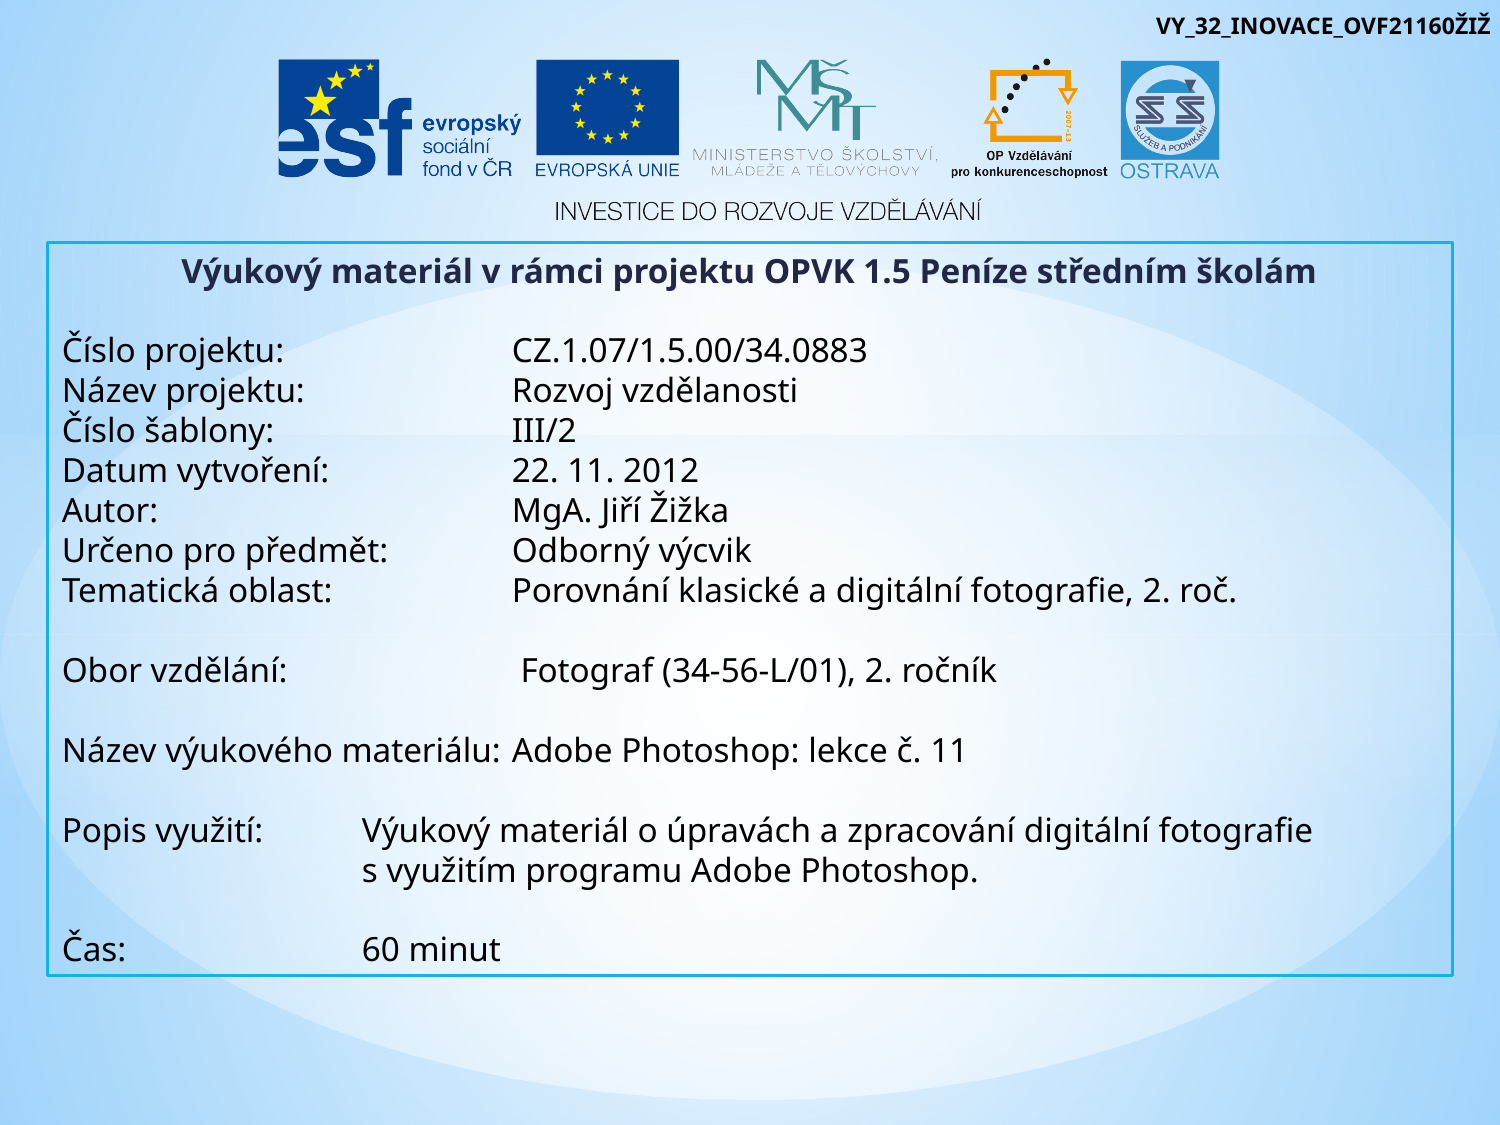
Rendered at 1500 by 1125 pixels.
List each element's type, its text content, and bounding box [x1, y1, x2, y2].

text_box VY_32_INOVACE_OVF21160ŽIŽ [1133, 0, 1500, 56]
text_box Výukový materiál v rámci projektu OPVK 1.5 Peníze středním školám Číslo projektu: CZ.1.07/1.5.00/34.0883 Název projektu: Rozvoj vzdělanosti Číslo šablony: III/2 Datum vytvoření: 22. 11. 2012 Autor: MgA. Jiří Žižka Určeno pro předmět: Odborný výcvik Tematická oblast: Porovnání klasické a digitální fotografie, 2. roč. Obor vzdělání: Fotograf (34-56-L/01), 2. ročník Název výukového materiálu: Adobe Photoshop: lekce č. 11 Popis využití: Výukový materiál o úpravách a zpracování digitální fotografie s využitím programu Adobe Photoshop. Čas: 60 minut [47, 242, 1453, 976]
picture [269, 54, 1231, 232]
